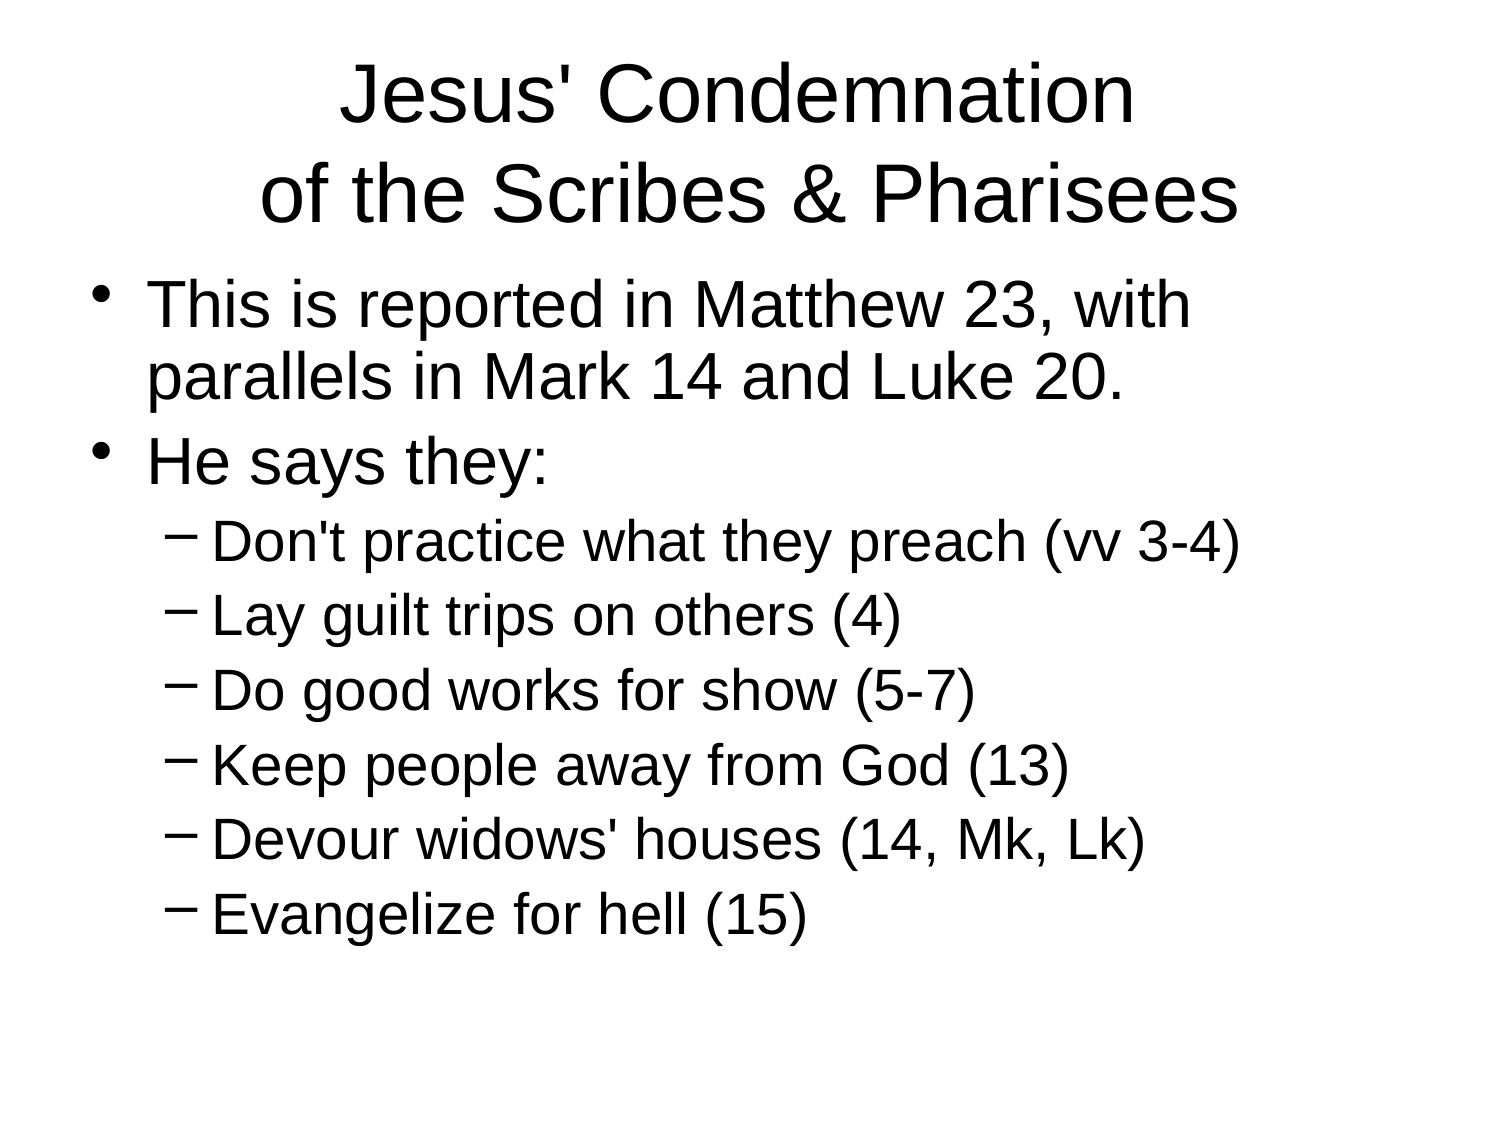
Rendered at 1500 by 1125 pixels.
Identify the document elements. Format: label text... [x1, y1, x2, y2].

list This is reported in Matthew 23, with parallels in Mark 14 and Luke 20. He says they: Don't practice what they preach (vv 3-4) Lay guilt trips on others (4) Do good works for show (5-7) Keep people away from God (13) Devour widows' houses (14, Mk, Lk) Evangelize for hell (15) [75, 262, 1425, 1005]
title Jesus' Condemnation of the Scribes & Pharisees [75, 45, 1425, 233]
